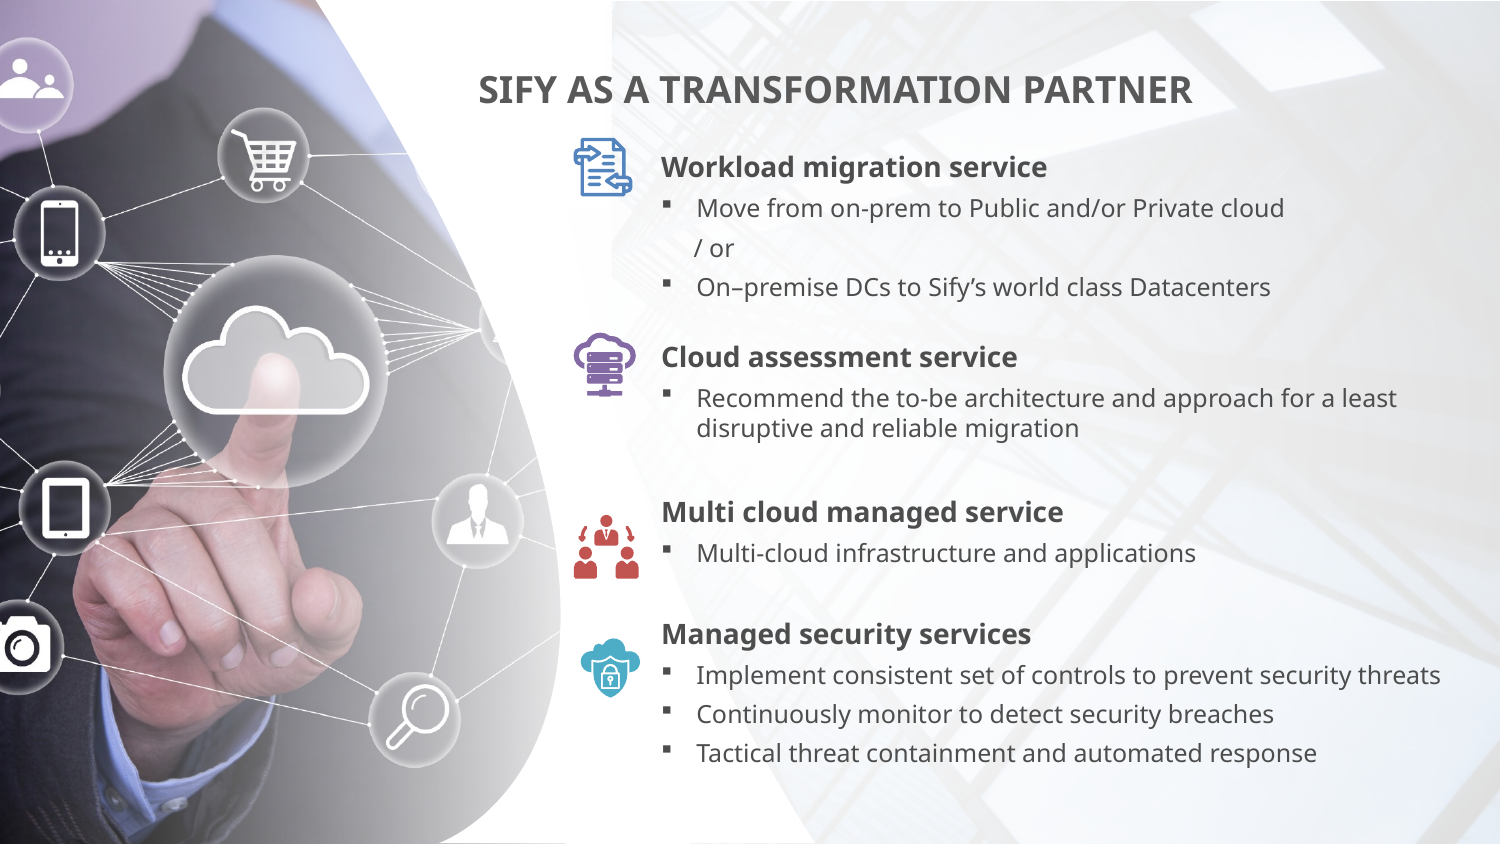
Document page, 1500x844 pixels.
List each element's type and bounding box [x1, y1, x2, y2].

text_box [573, 332, 637, 397]
text_box [573, 514, 639, 579]
text_box [567, 1, 1500, 844]
text_box [580, 637, 641, 698]
picture [0, 0, 566, 844]
text_box [573, 137, 633, 197]
